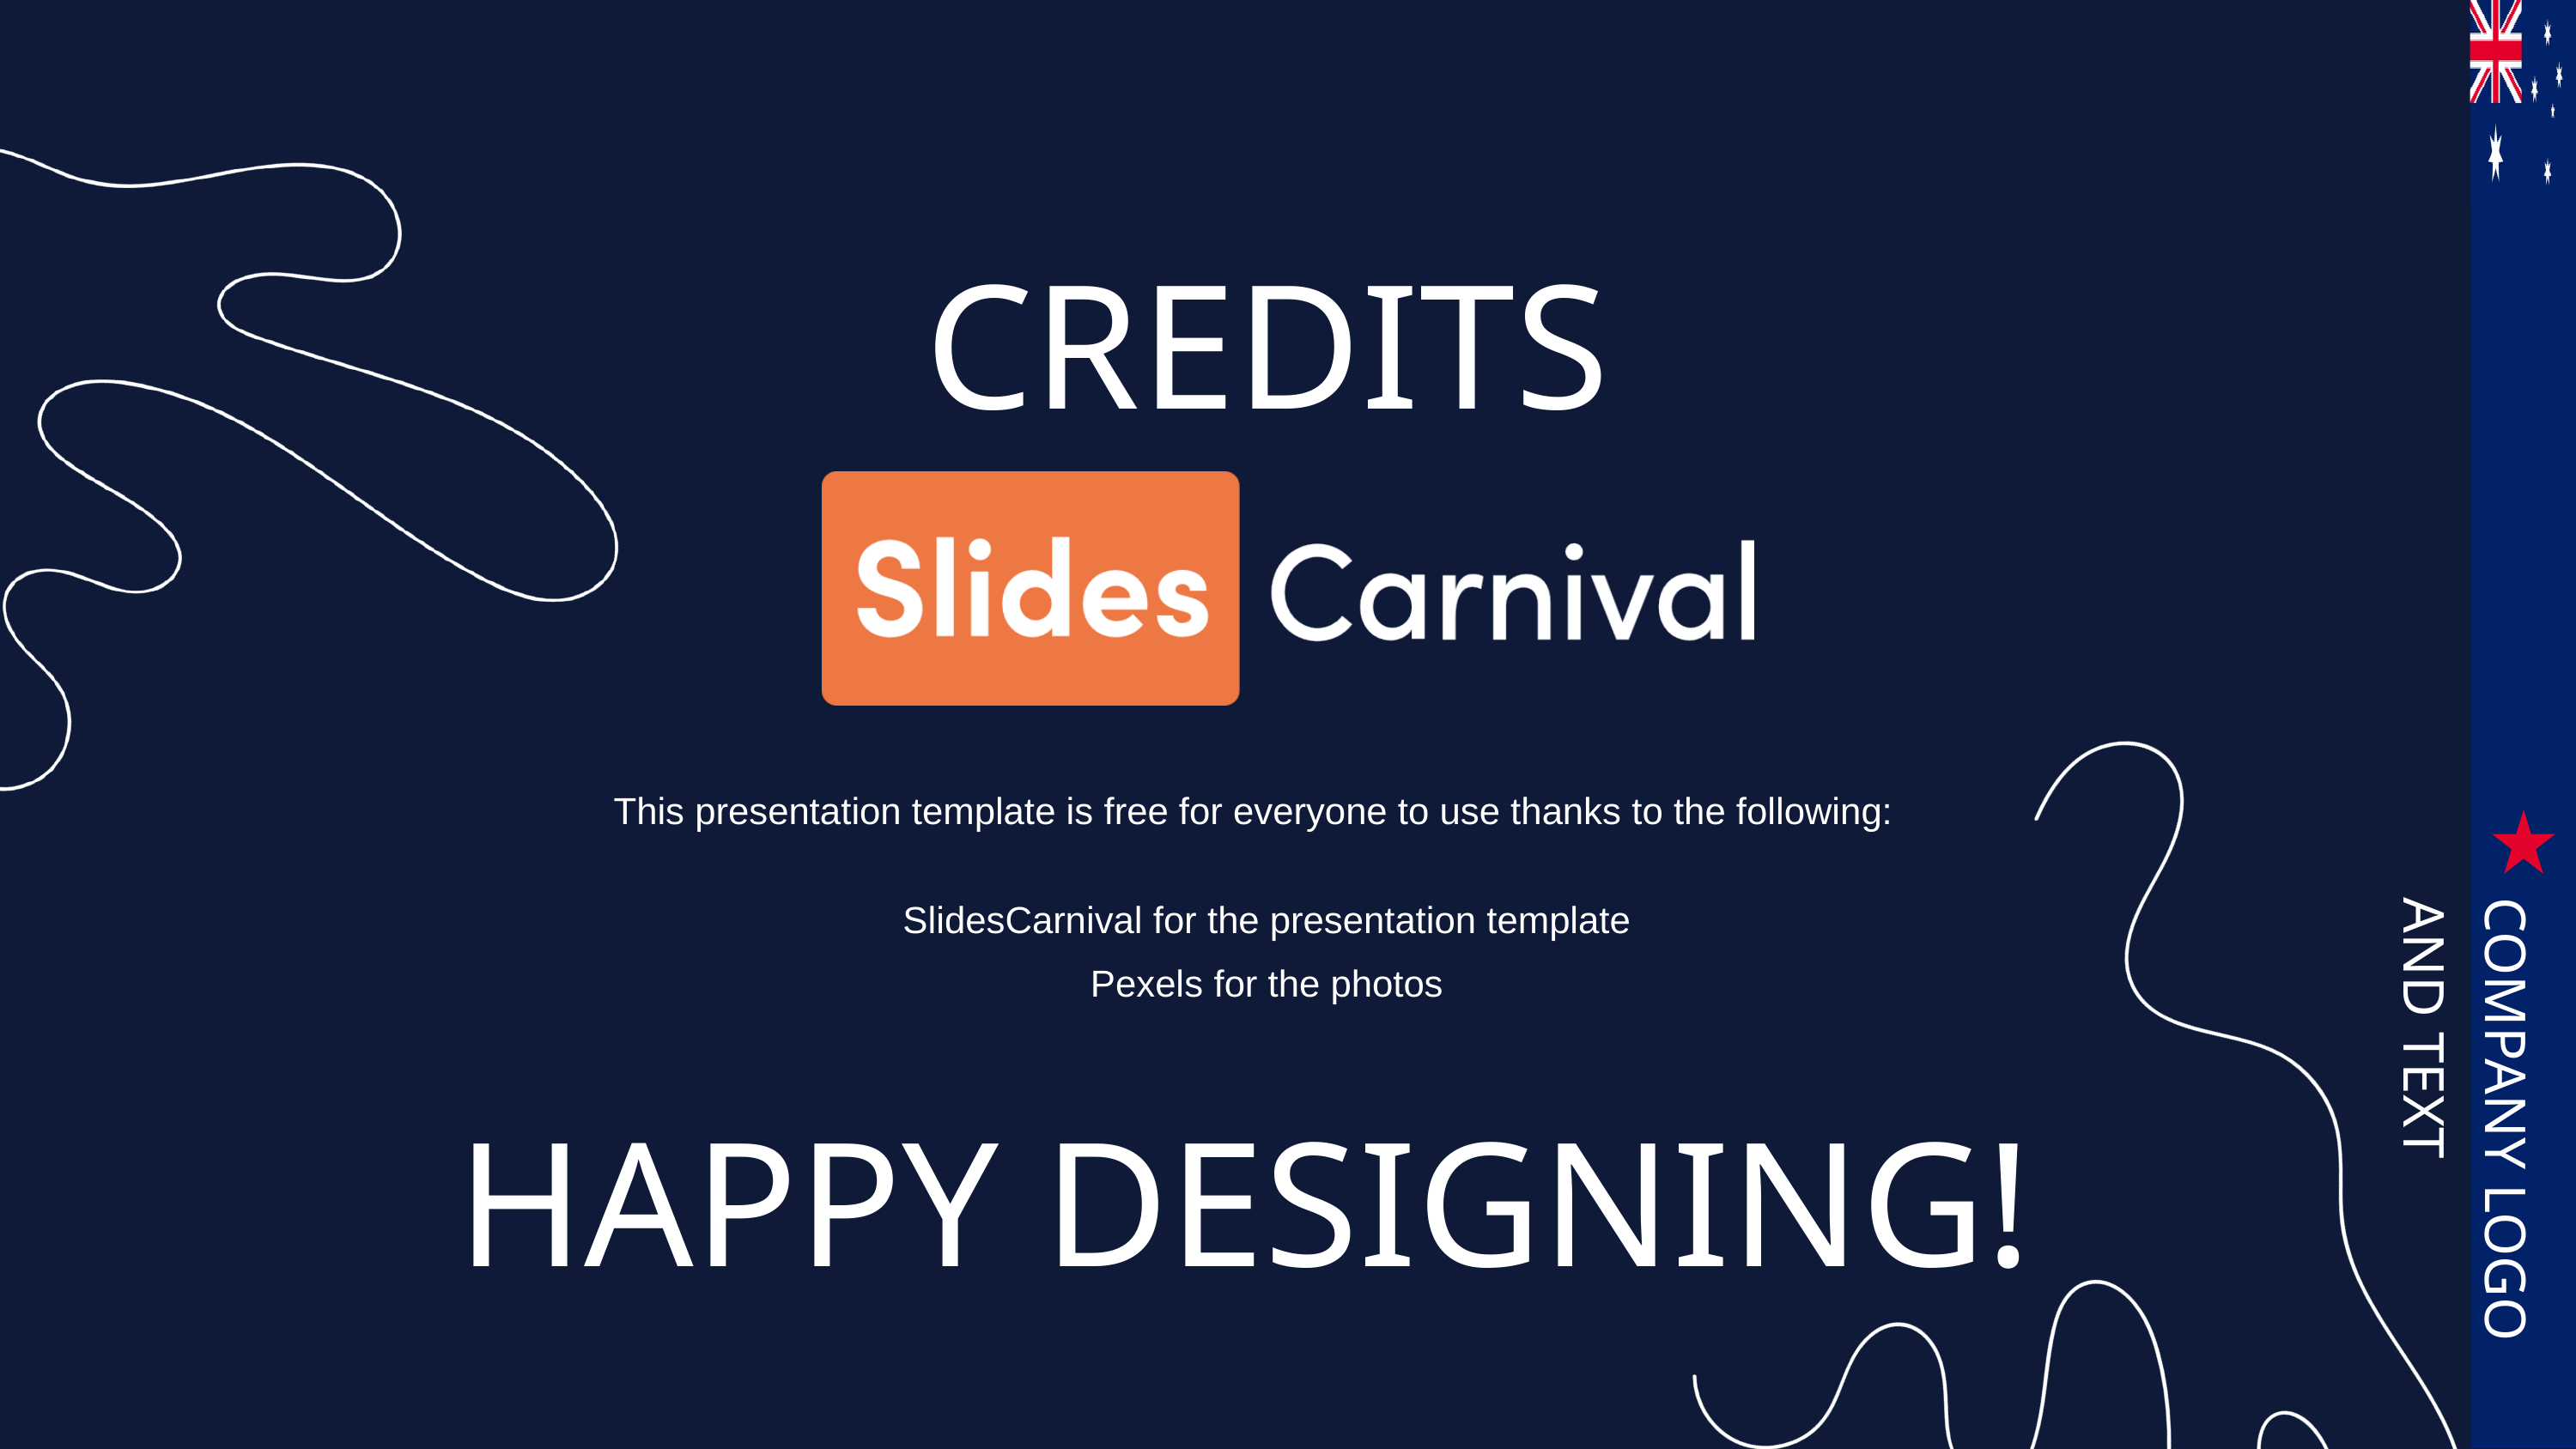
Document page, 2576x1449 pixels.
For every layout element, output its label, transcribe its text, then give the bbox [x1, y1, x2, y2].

picture [822, 471, 2576, 1449]
picture [0, 0, 645, 953]
text_box HAPPY DESIGNING! [376, 1033, 1559, 1301]
text_box SlidesCarnival for the presentation template Pexels for the photos [376, 877, 1559, 1004]
text_box CREDITS [723, 197, 1812, 444]
text_box This presentation template is free for everyone to use thanks to the following: [647, 773, 1559, 833]
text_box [2470, 0, 2576, 704]
